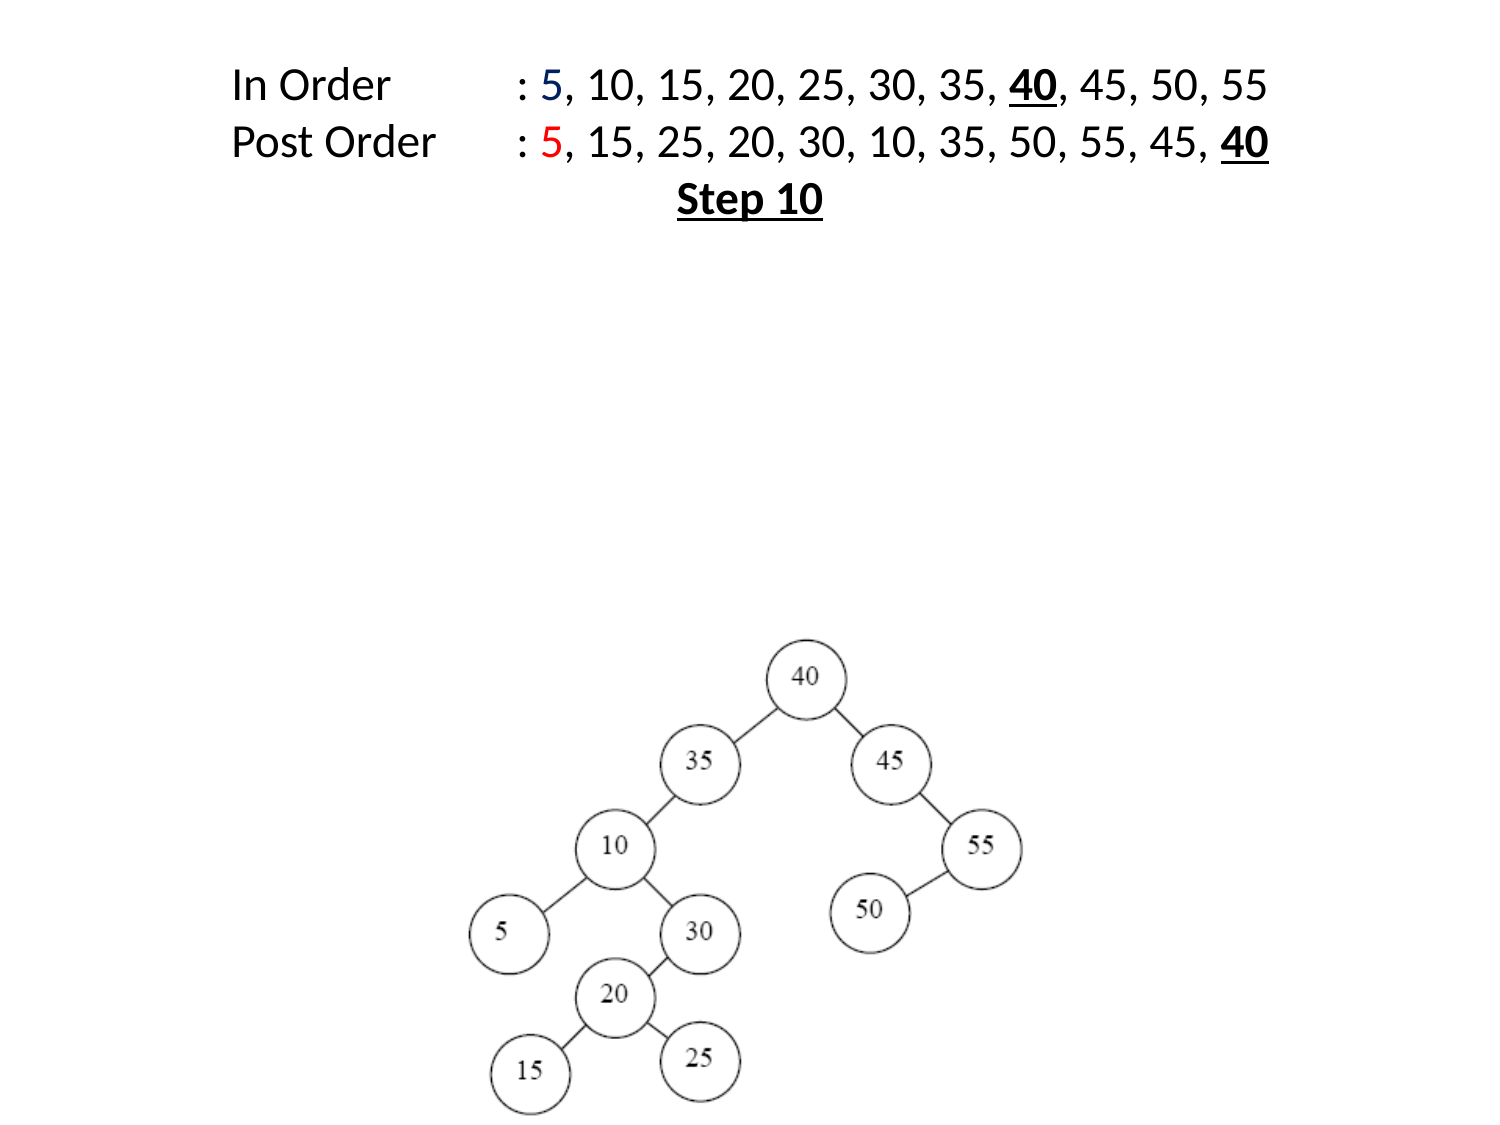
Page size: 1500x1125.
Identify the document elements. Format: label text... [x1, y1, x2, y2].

picture [455, 629, 1045, 1125]
title In Order : 5, 10, 15, 20, 25, 30, 35, 40, 45, 50, 55 Post Order : 5, 15, 25, 20, 30, 10, 35, 50, 55, 45, 40 Step 10 [75, 45, 1425, 233]
